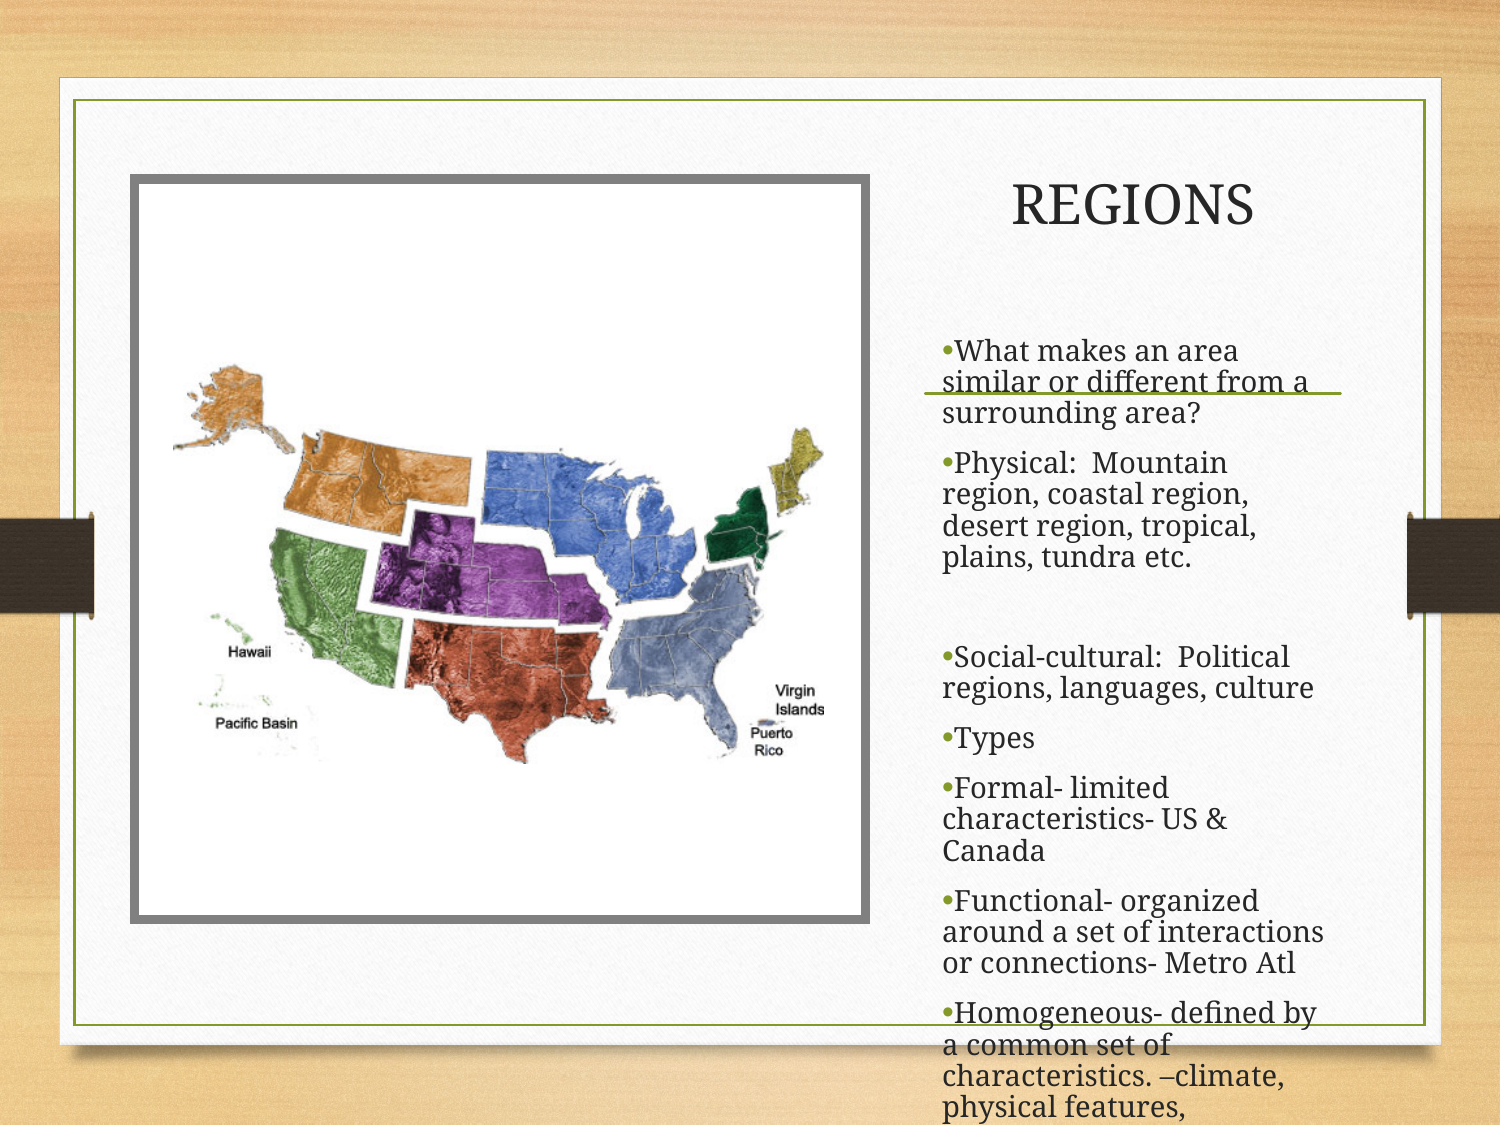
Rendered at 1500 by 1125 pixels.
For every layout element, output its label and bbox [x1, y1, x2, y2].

list [173, 331, 824, 764]
text_box [0, 0, 1500, 1125]
